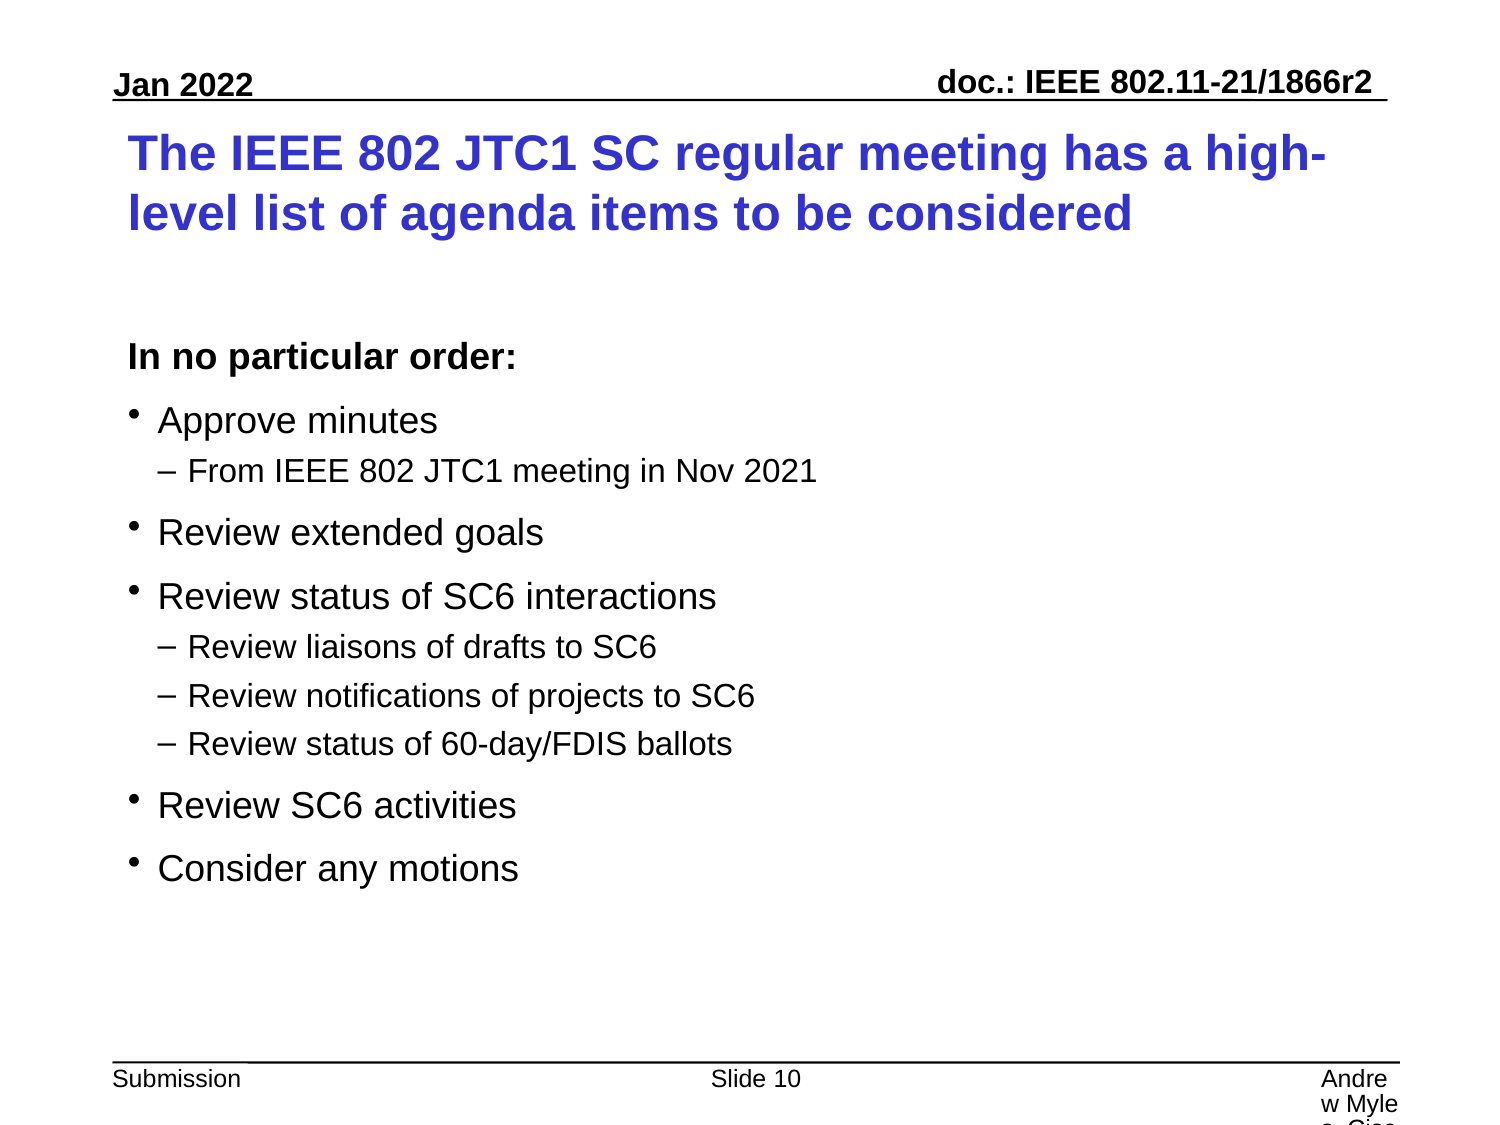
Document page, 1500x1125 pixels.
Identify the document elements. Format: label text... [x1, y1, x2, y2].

slide_number Slide 10 [709, 1061, 803, 1093]
footer Andrew Myles, Cisco [1320, 1061, 1402, 1093]
list In no particular order: Approve minutes From IEEE 802 JTC1 meeting in Nov 2021 Review extended goals Review status of SC6 interactions Review liaisons of drafts to SC6 Review notifications of projects to SC6 Review status of 60-day/FDIS ballots Review SC6 activities Consider any motions [112, 324, 1388, 1000]
title The IEEE 802 JTC1 SC regular meeting has a high-level list of agenda items to be considered [112, 112, 1388, 288]
